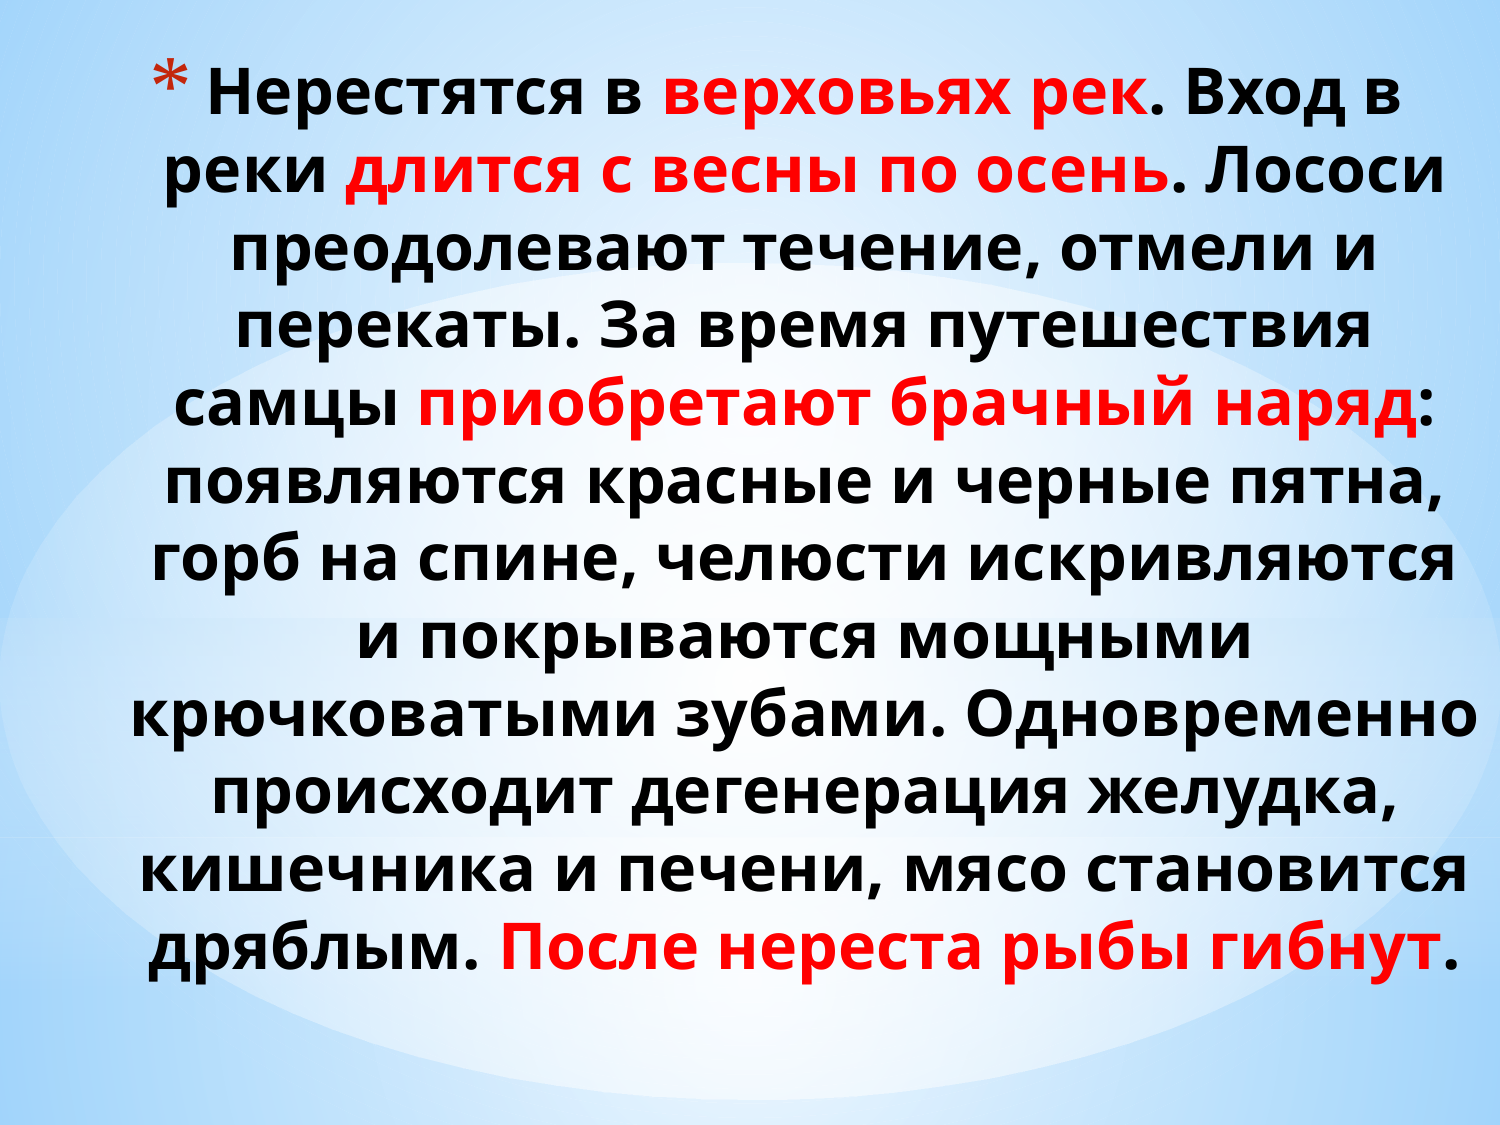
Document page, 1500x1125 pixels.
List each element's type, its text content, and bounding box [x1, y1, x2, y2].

title Нерестятся в верховьях рек. Вход в реки длится с весны по осень. Лососи преодолевают течение, отмели и перекаты. За время путешествия самцы приобретают брачный наряд: появляются красные и черные пятна, горб на спине, челюсти искривляются и покрываются мощными крючковатыми зубами. Одновременно происходит дегенерация желудка, кишечника и печени, мясо становится дряблым. После нереста рыбы гибнут. [58, 42, 1500, 1071]
